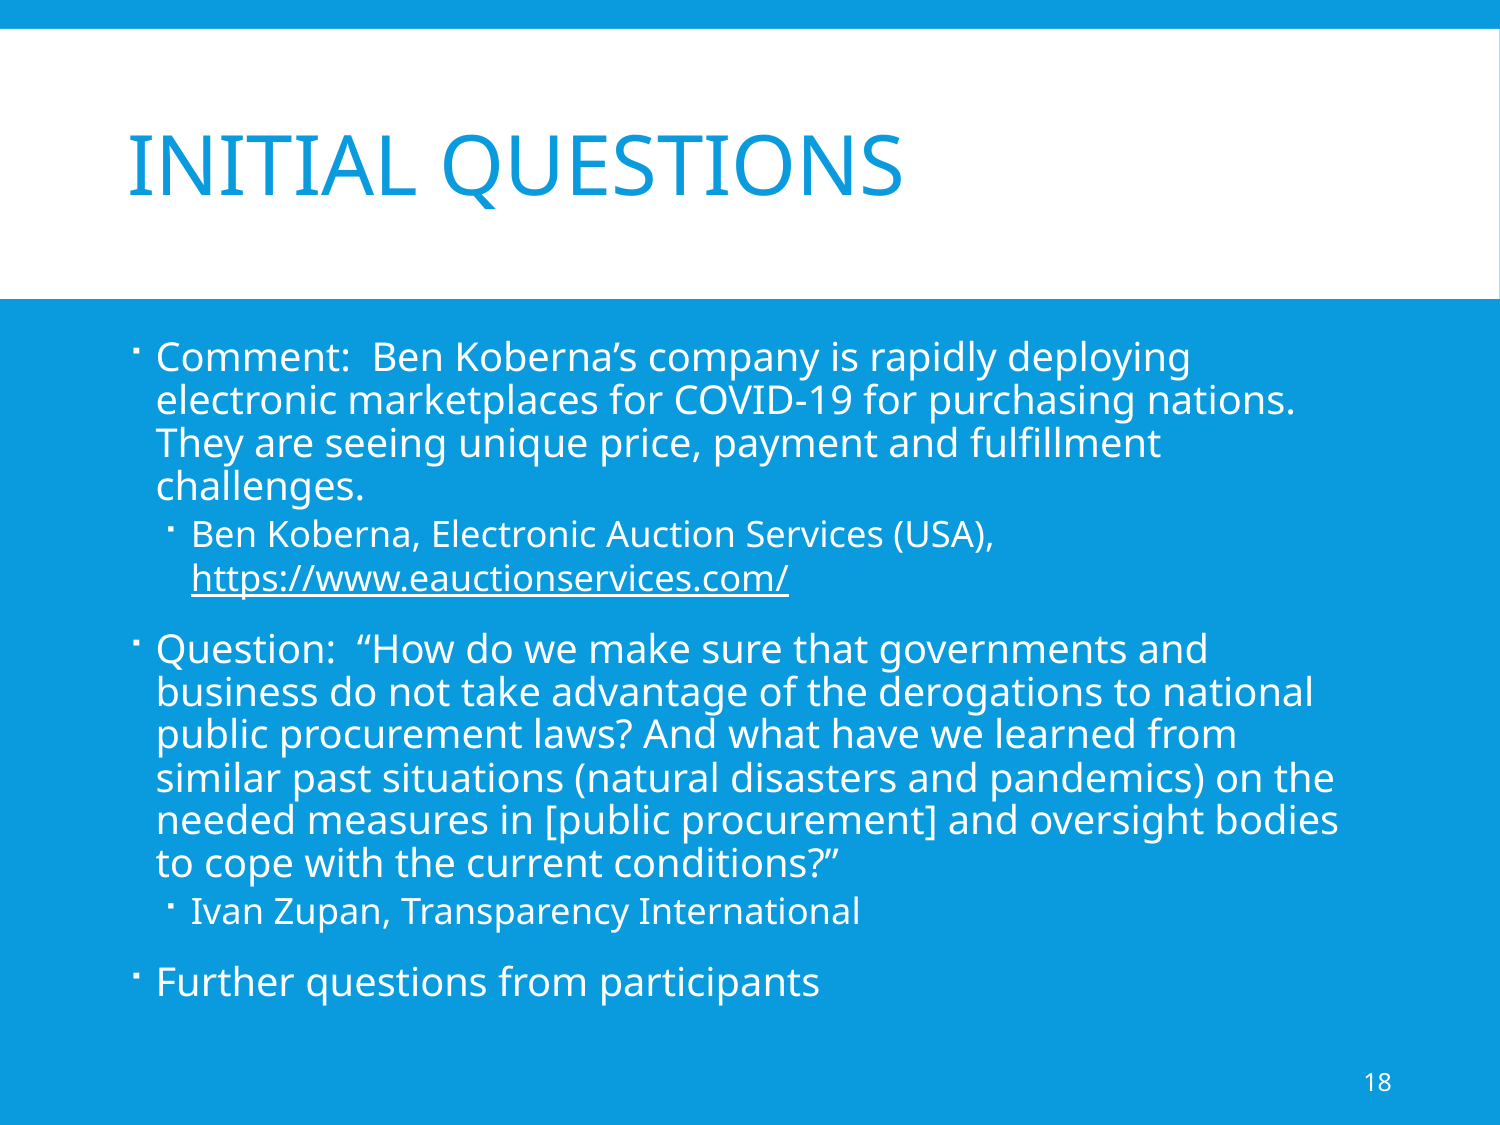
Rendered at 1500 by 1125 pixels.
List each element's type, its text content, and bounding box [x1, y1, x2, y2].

list Comment: Ben Koberna’s company is rapidly deploying electronic marketplaces for COVID-19 for purchasing nations. They are seeing unique price, payment and fulfillment challenges. Ben Koberna, Electronic Auction Services (USA), https://www.eauctionservices.com/ Question: “How do we make sure that governments and business do not take advantage of the derogations to national public procurement laws? And what have we learned from similar past situations (natural disasters and pandemics) on the needed measures in [public procurement] and oversight bodies to cope with the current conditions?” Ivan Zupan, Transparency International Further questions from participants [112, 329, 1388, 1020]
title Initial Questions [112, 46, 1388, 295]
slide_number 18 [1355, 1053, 1473, 1114]
